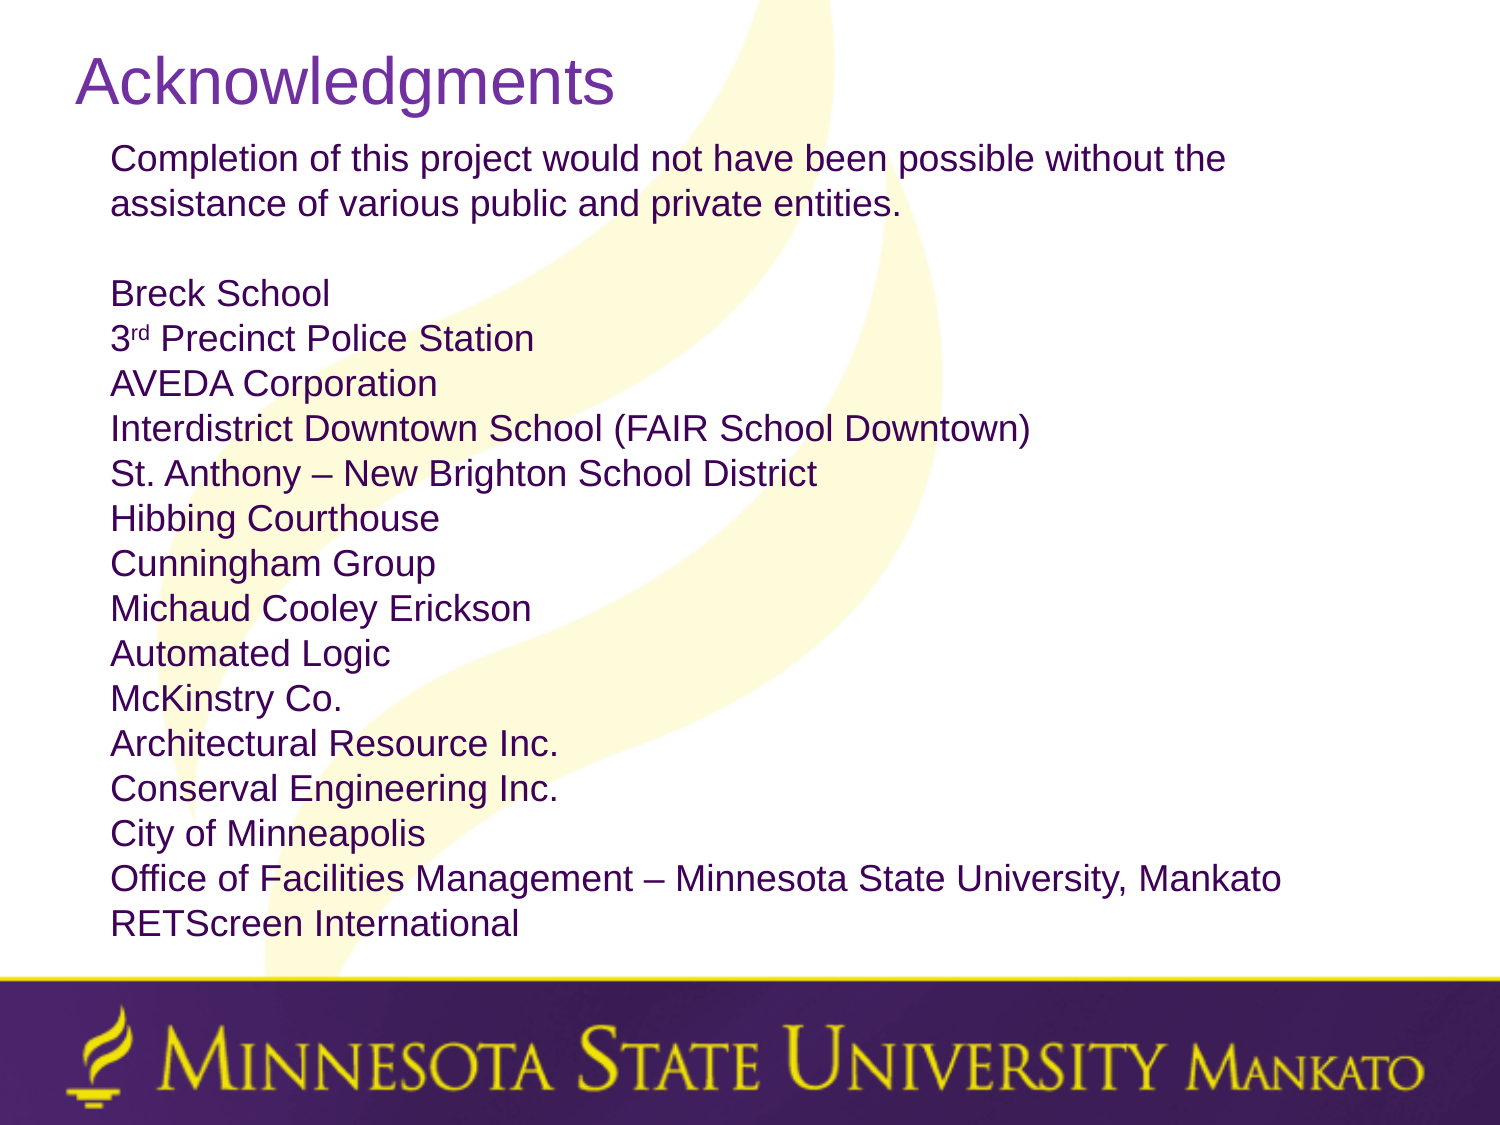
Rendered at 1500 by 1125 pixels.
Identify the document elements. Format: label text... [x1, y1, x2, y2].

text_box Acknowledgments [60, 30, 1349, 126]
picture [0, 0, 1500, 1125]
text_box Completion of this project would not have been possible without the assistance of various public and private entities. Breck School 3rd Precinct Police Station AVEDA Corporation Interdistrict Downtown School (FAIR School Downtown) St. Anthony – New Brighton School District Hibbing Courthouse Cunningham Group Michaud Cooley Erickson Automated Logic McKinstry Co. Architectural Resource Inc. Conserval Engineering Inc. City of Minneapolis Office of Facilities Management – Minnesota State University, Mankato RETScreen International [95, 126, 1371, 997]
